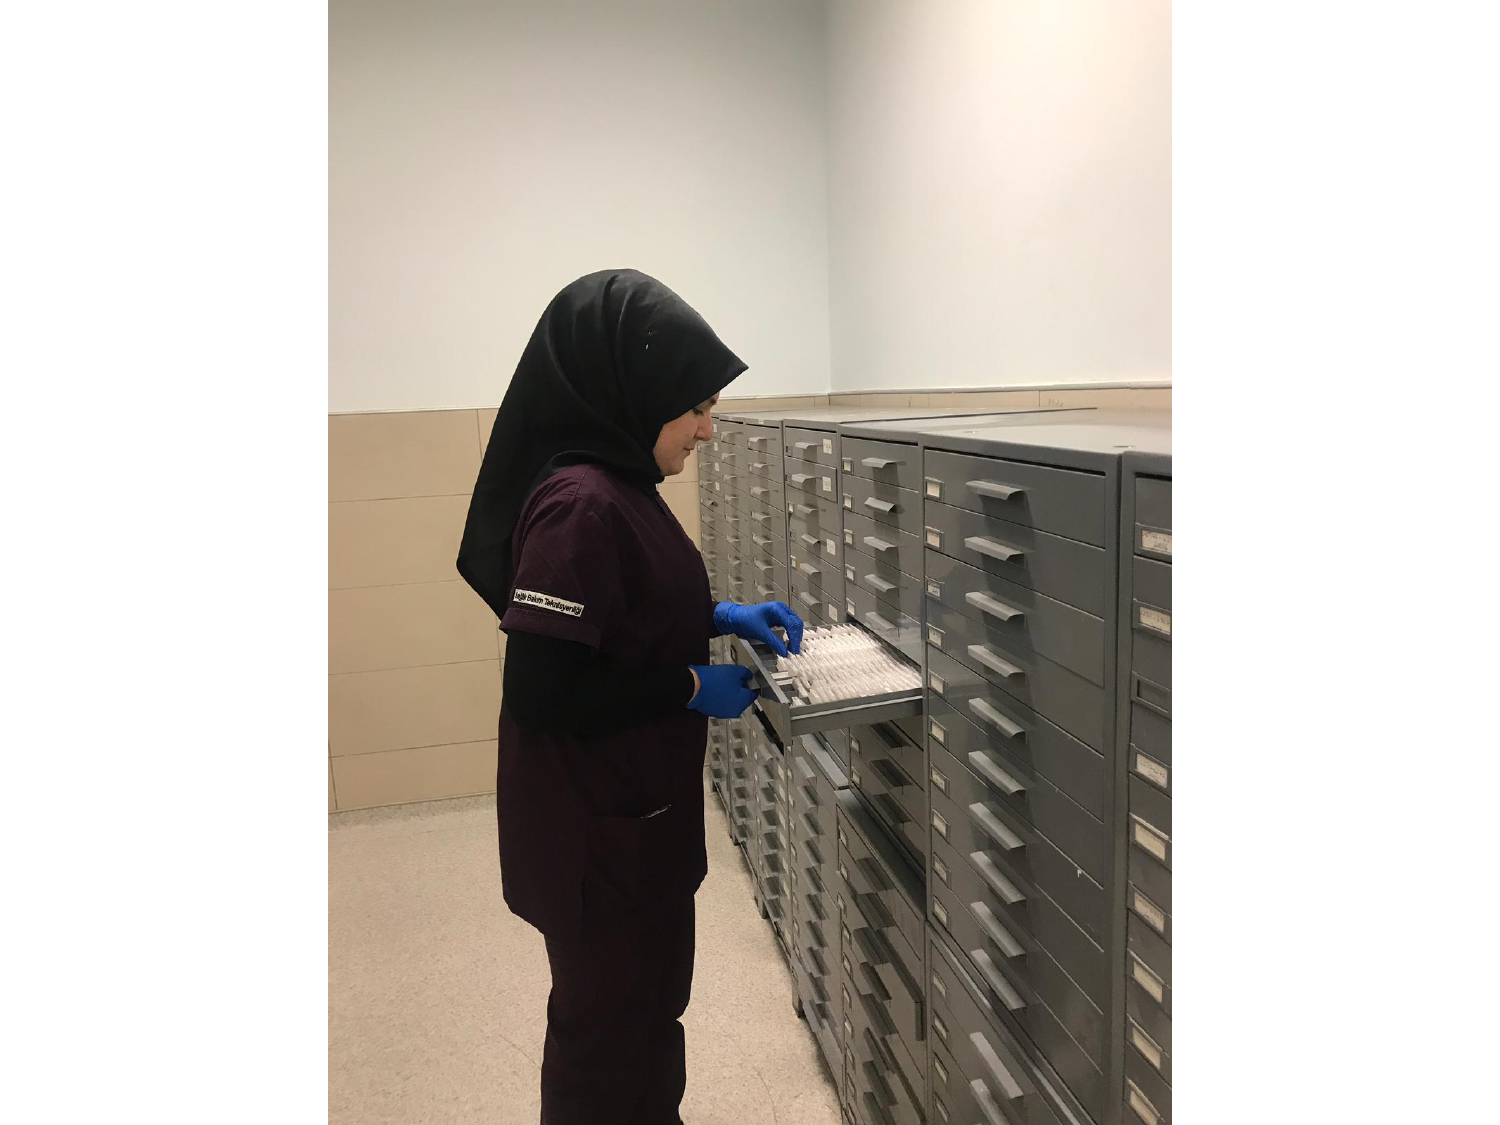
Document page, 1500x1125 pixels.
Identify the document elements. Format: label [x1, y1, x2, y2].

picture [327, 0, 1173, 1125]
